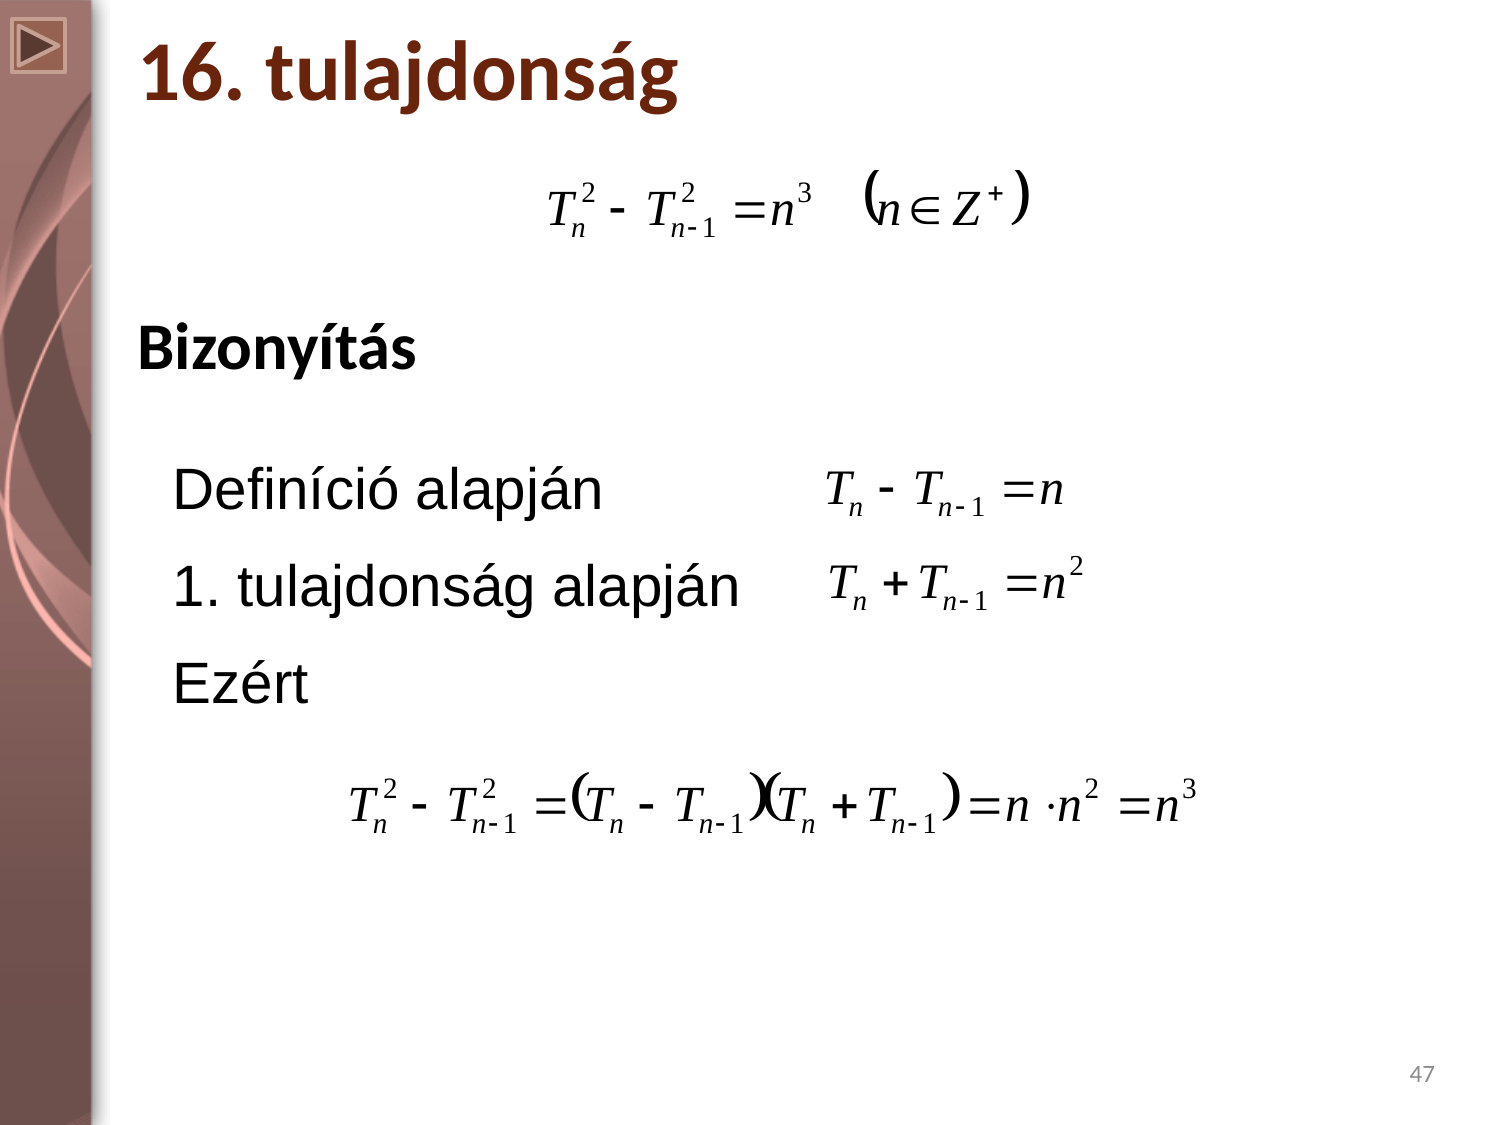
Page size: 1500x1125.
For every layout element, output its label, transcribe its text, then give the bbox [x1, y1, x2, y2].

list Bizonyítás [122, 295, 518, 395]
slide_number 47 [1100, 1042, 1450, 1103]
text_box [540, 169, 1030, 251]
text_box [157, 442, 1389, 530]
title 16. tulajdonság [117, 2, 1453, 131]
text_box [157, 637, 1389, 847]
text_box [157, 540, 1389, 627]
